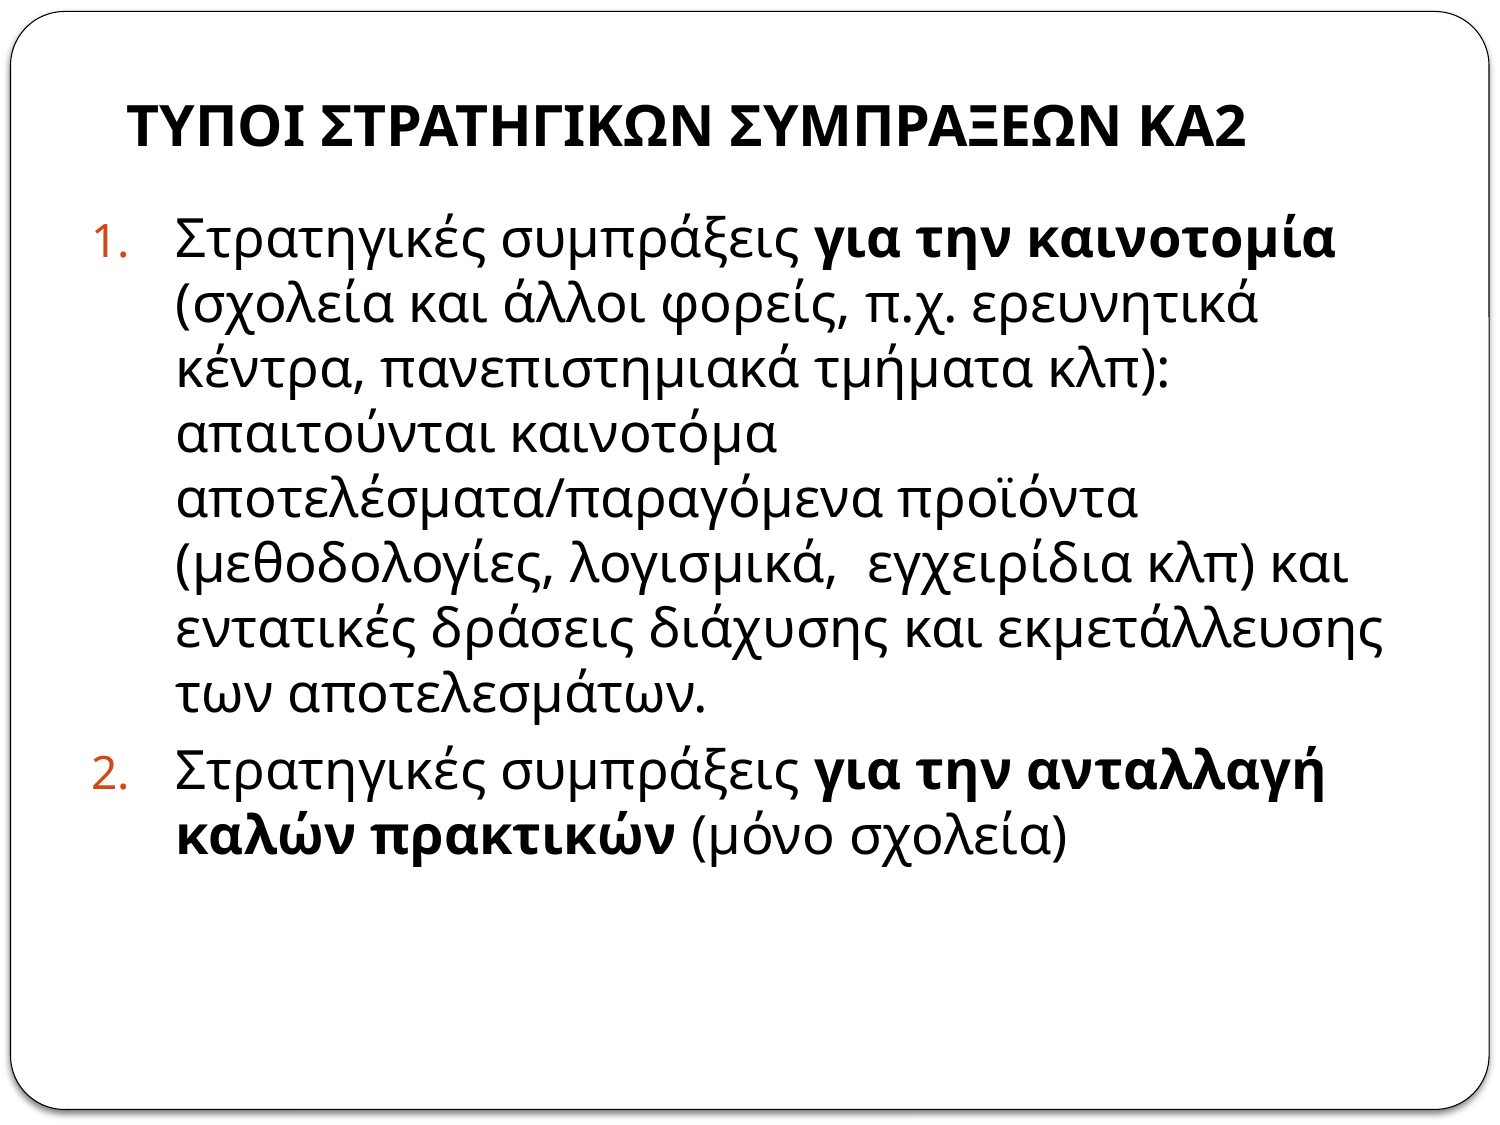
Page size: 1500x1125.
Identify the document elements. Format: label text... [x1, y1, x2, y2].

list Στρατηγικές συμπράξεις για την καινοτομία (σχολεία και άλλοι φορείς, π.χ. ερευνητικά κέντρα, πανεπιστημιακά τμήματα κλπ): απαιτούνται καινοτόμα αποτελέσματα/παραγόμενα προϊόντα (μεθοδολογίες, λογισμικά, εγχειρίδια κλπ) και εντατικές δράσεις διάχυσης και εκμετάλλευσης των αποτελεσμάτων. Στρατηγικές συμπράξεις για την ανταλλαγή καλών πρακτικών (μόνο σχολεία) [76, 196, 1425, 1035]
title ΤΥΠΟΙ ΣΤΡΑΤΗΓΙΚΩΝ ΣΥΜΠΡΑΞΕΩΝ ΚΑ2 [112, 45, 1425, 173]
